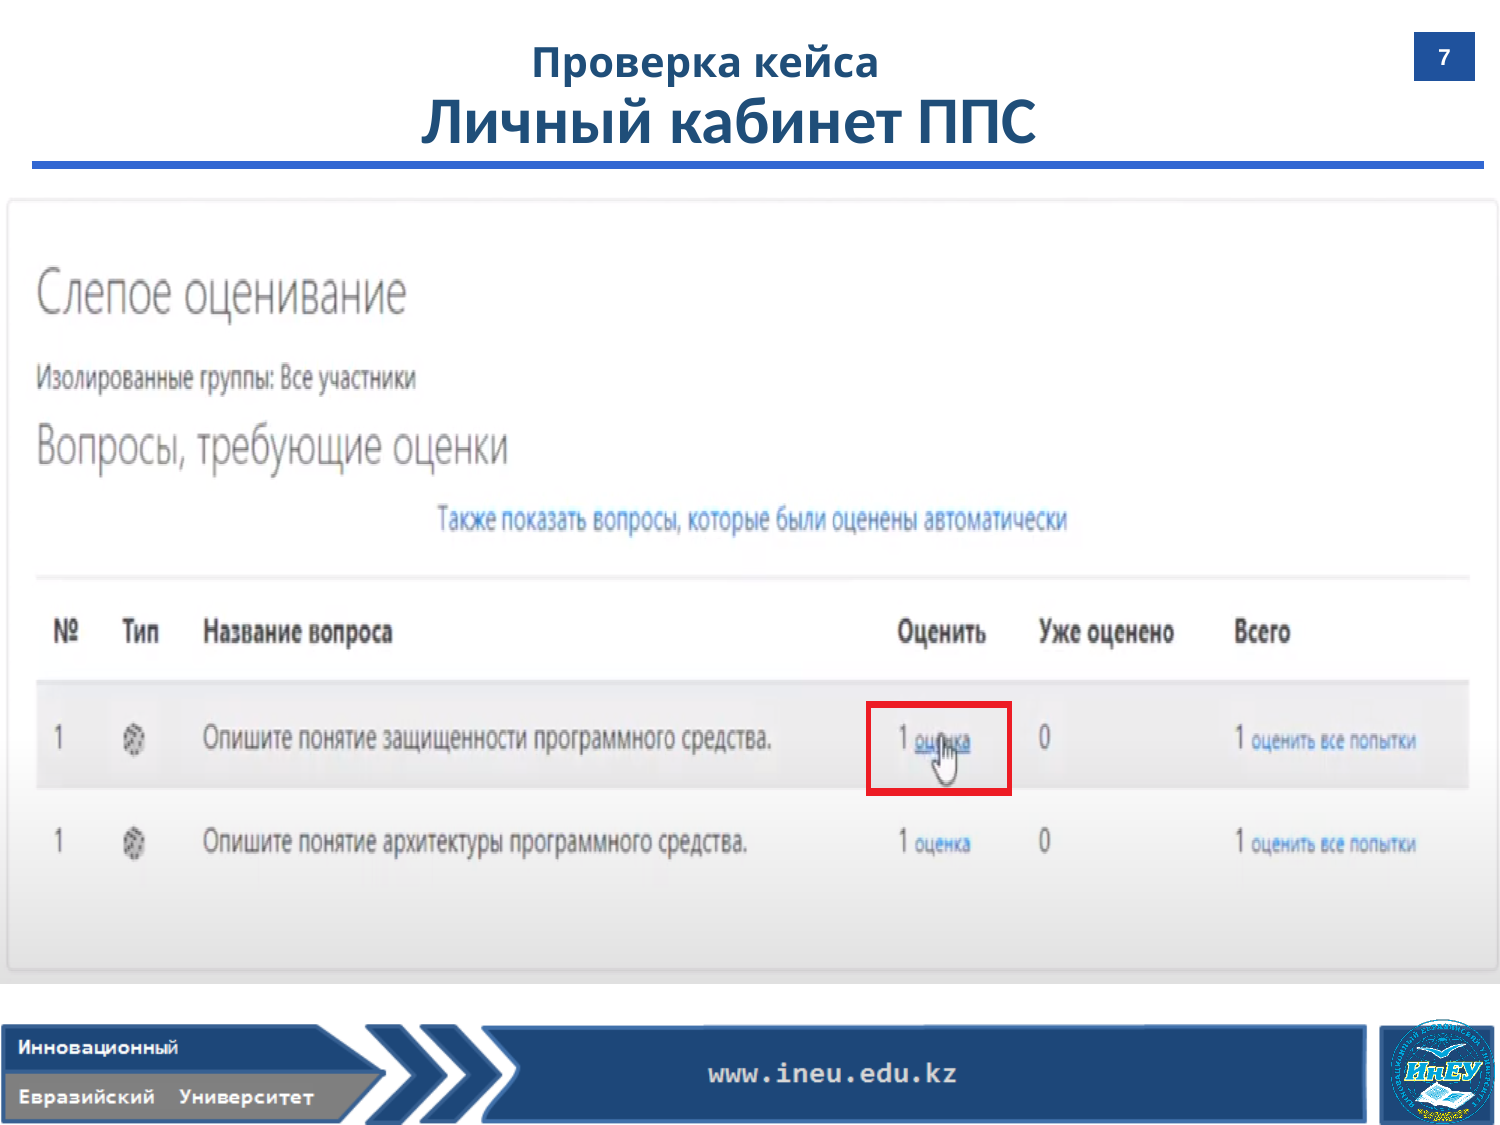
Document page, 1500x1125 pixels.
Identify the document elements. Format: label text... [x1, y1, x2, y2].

text_box 7 [1414, 32, 1475, 81]
picture [0, 197, 1500, 986]
picture [0, 1018, 1500, 1125]
list Проверка кейса Личный кабинет ППС [0, 33, 1422, 197]
